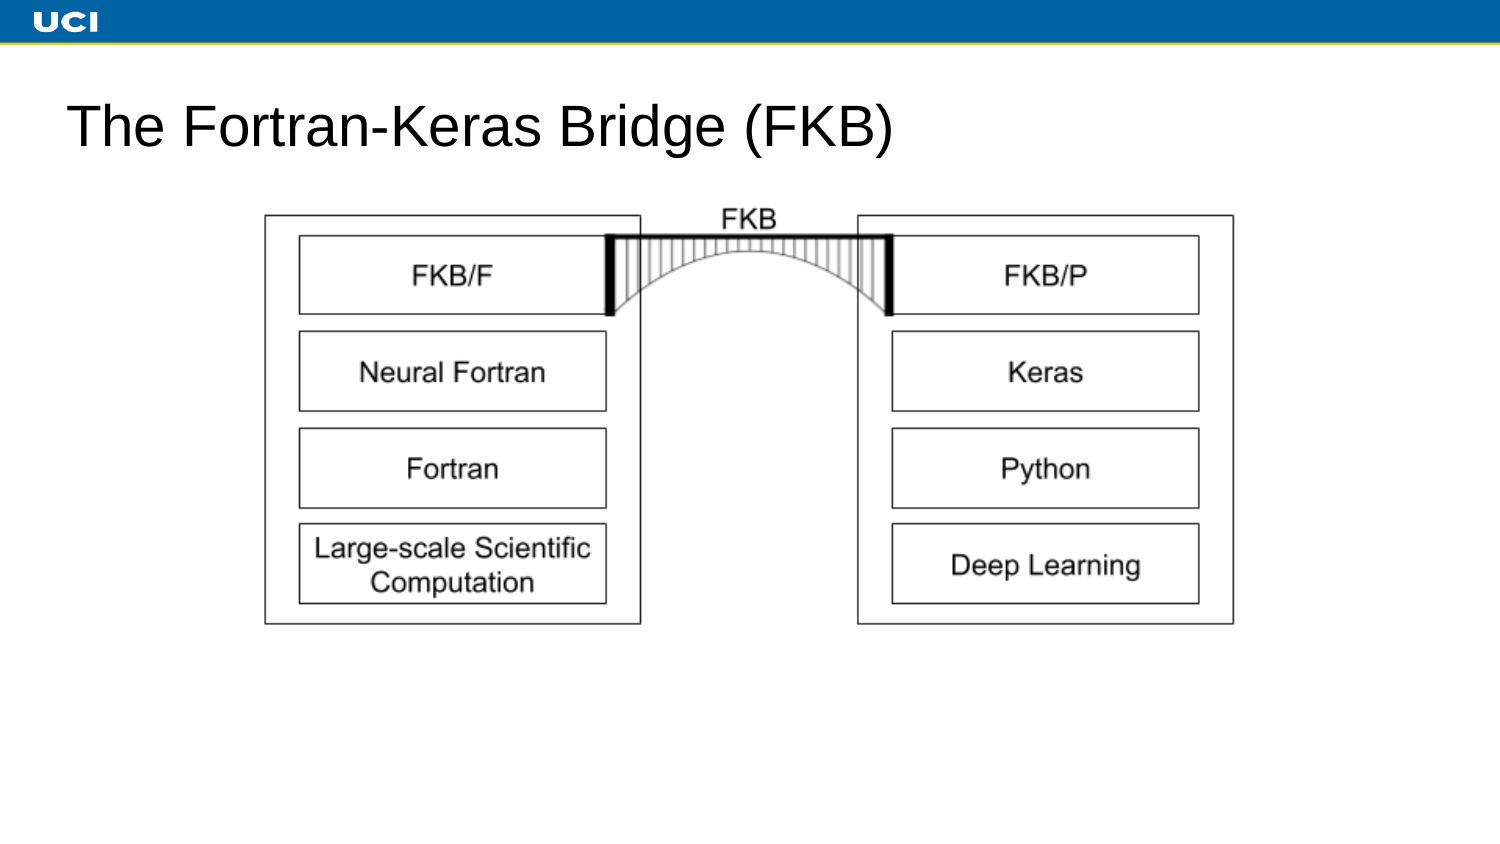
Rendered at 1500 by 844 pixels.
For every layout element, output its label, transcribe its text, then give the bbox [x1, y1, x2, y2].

title The Fortran-Keras Bridge (FKB) [51, 72, 1449, 167]
picture [0, 0, 1500, 844]
